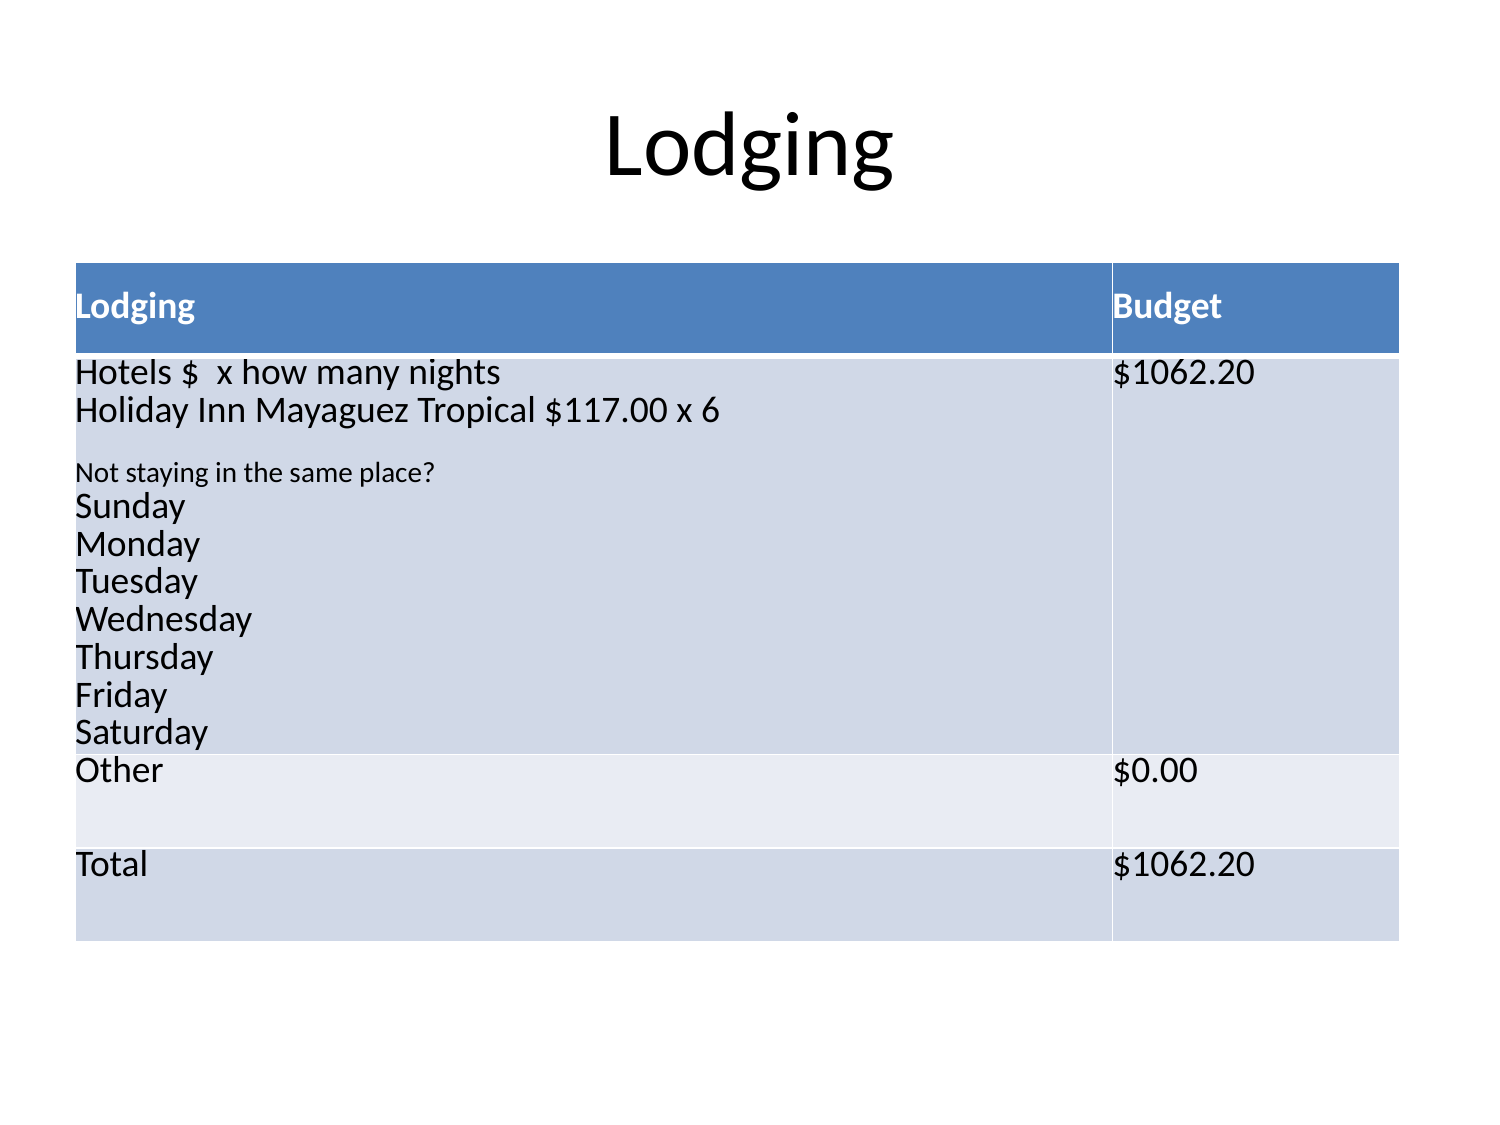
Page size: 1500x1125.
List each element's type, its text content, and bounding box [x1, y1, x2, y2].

table_cell $1062.20 [1113, 359, 1399, 754]
table_cell $0.00 [1113, 755, 1399, 847]
table_cell Other [76, 755, 1112, 847]
table_header Lodging [76, 263, 1112, 353]
table_cell $1062.20 [1113, 849, 1399, 941]
table_header Budget [1113, 263, 1399, 353]
table_cell Total [76, 849, 1112, 941]
table_cell Hotels $ x how many nights Holiday Inn Mayaguez Tropical $117.00 x 6 Not staying in the same place? Sunday Monday Tuesday Wednesday Thursday Friday Saturday [76, 359, 1112, 754]
title Lodging [75, 45, 1425, 233]
